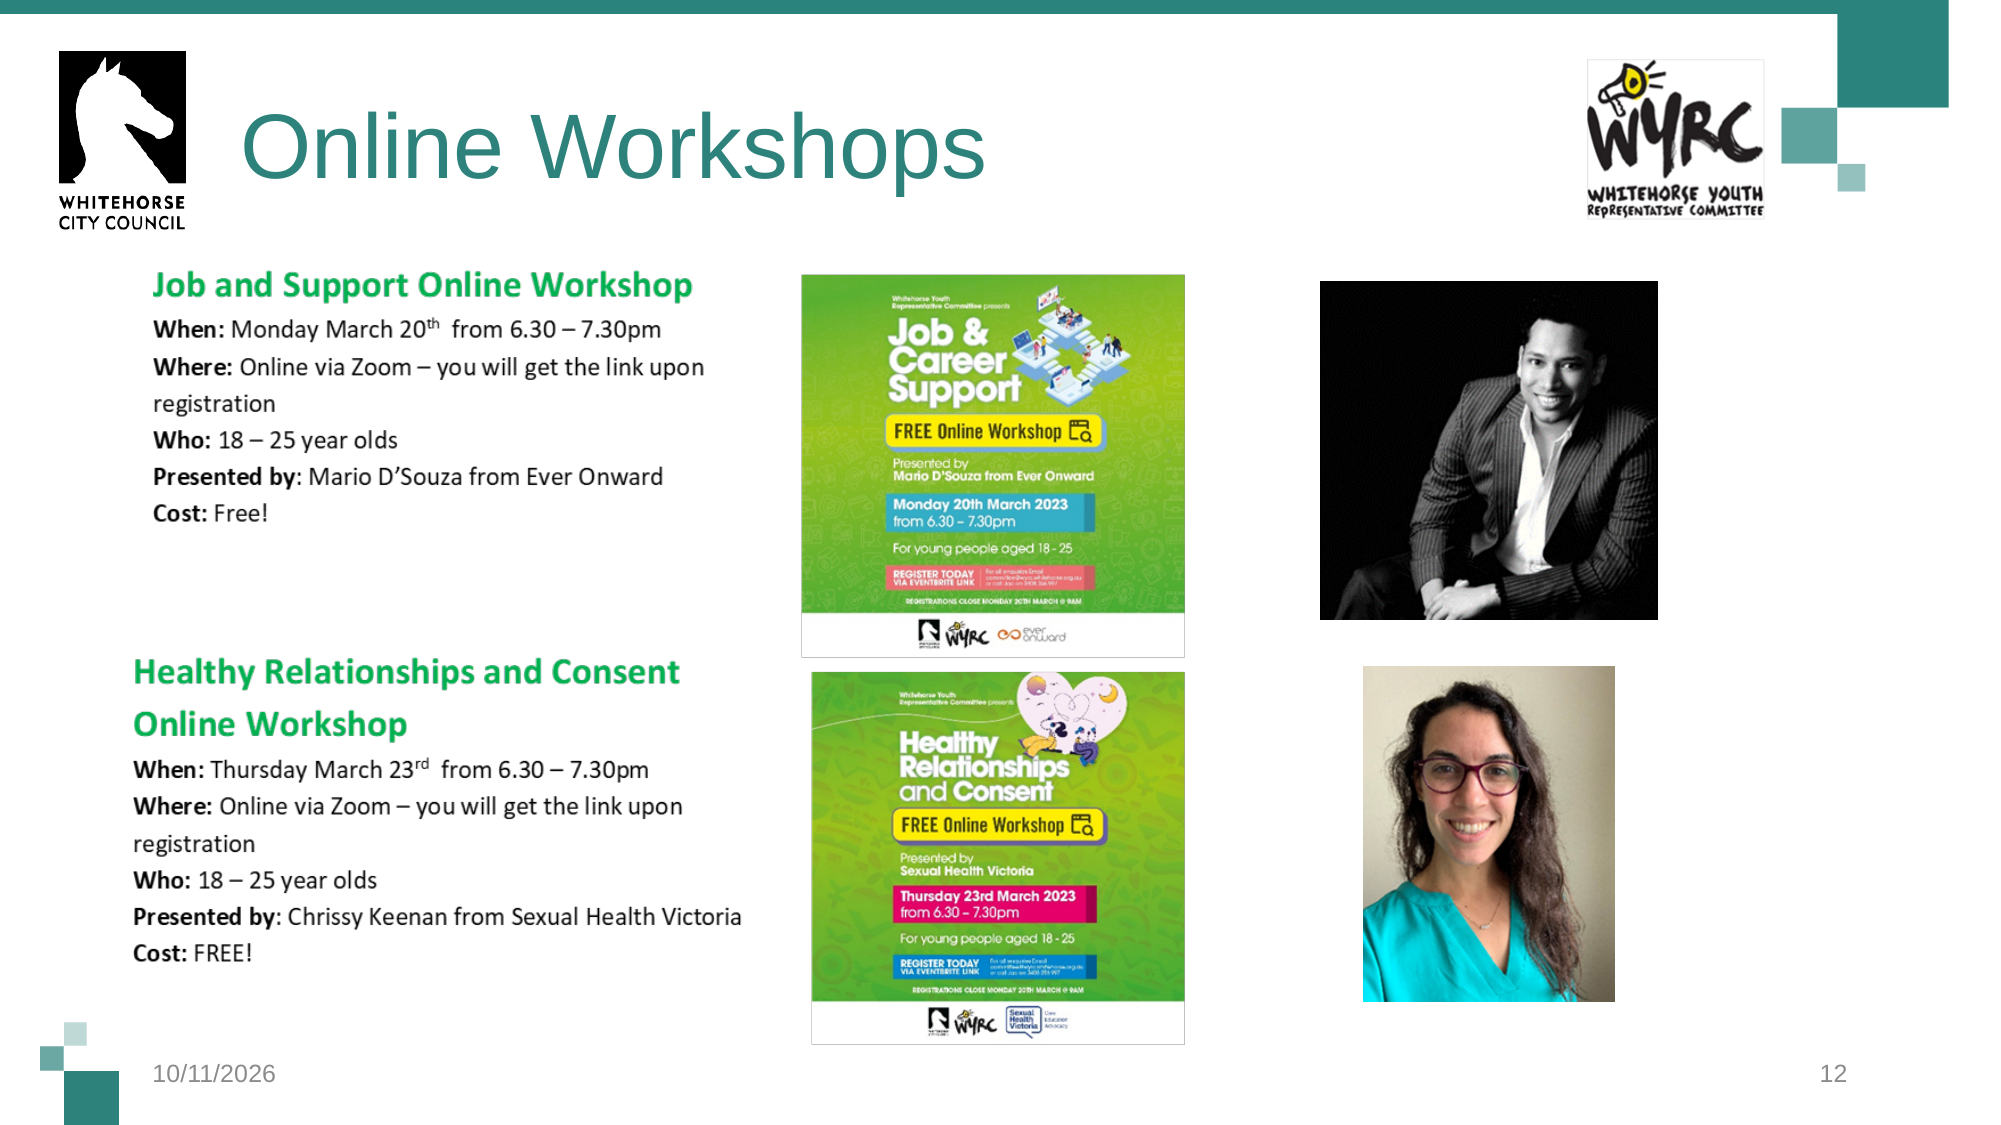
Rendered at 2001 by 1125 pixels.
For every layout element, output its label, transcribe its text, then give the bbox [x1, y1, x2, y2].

picture [0, 0, 1967, 257]
title Online Workshops [225, 59, 1747, 238]
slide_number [137, 1047, 588, 1103]
slide_number 12 [1412, 1042, 1863, 1103]
picture [1362, 666, 1615, 1002]
picture [1, 647, 1204, 1125]
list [152, 260, 1227, 661]
picture [1320, 281, 1658, 620]
